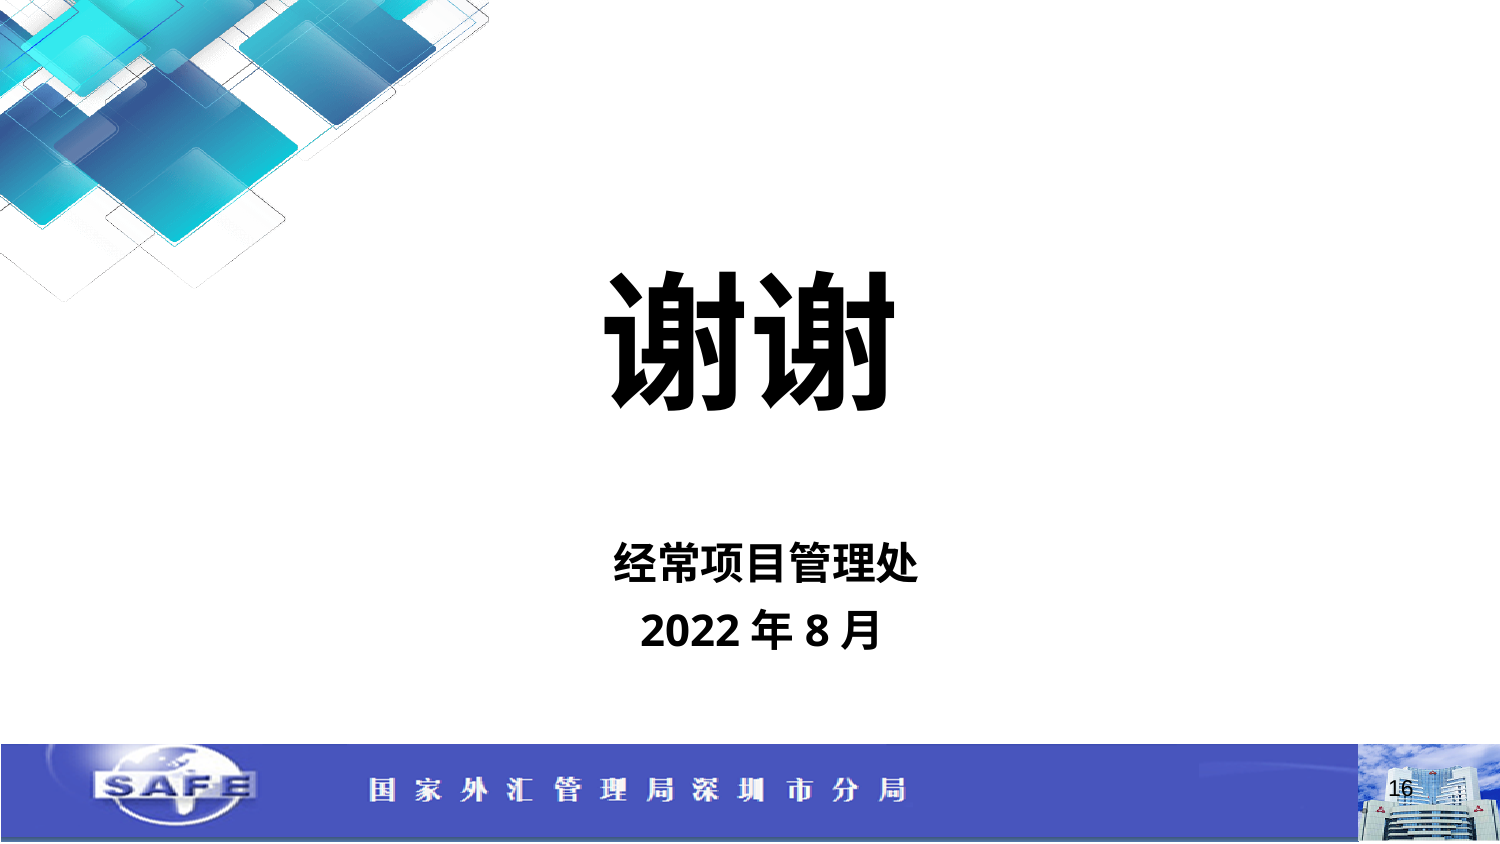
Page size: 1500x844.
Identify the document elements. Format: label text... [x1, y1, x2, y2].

subtitle 经常项目管理处 2022年8月 [193, 463, 1320, 668]
title 谢谢 [213, 240, 1286, 435]
picture [1, 743, 1500, 842]
picture [0, 0, 490, 307]
